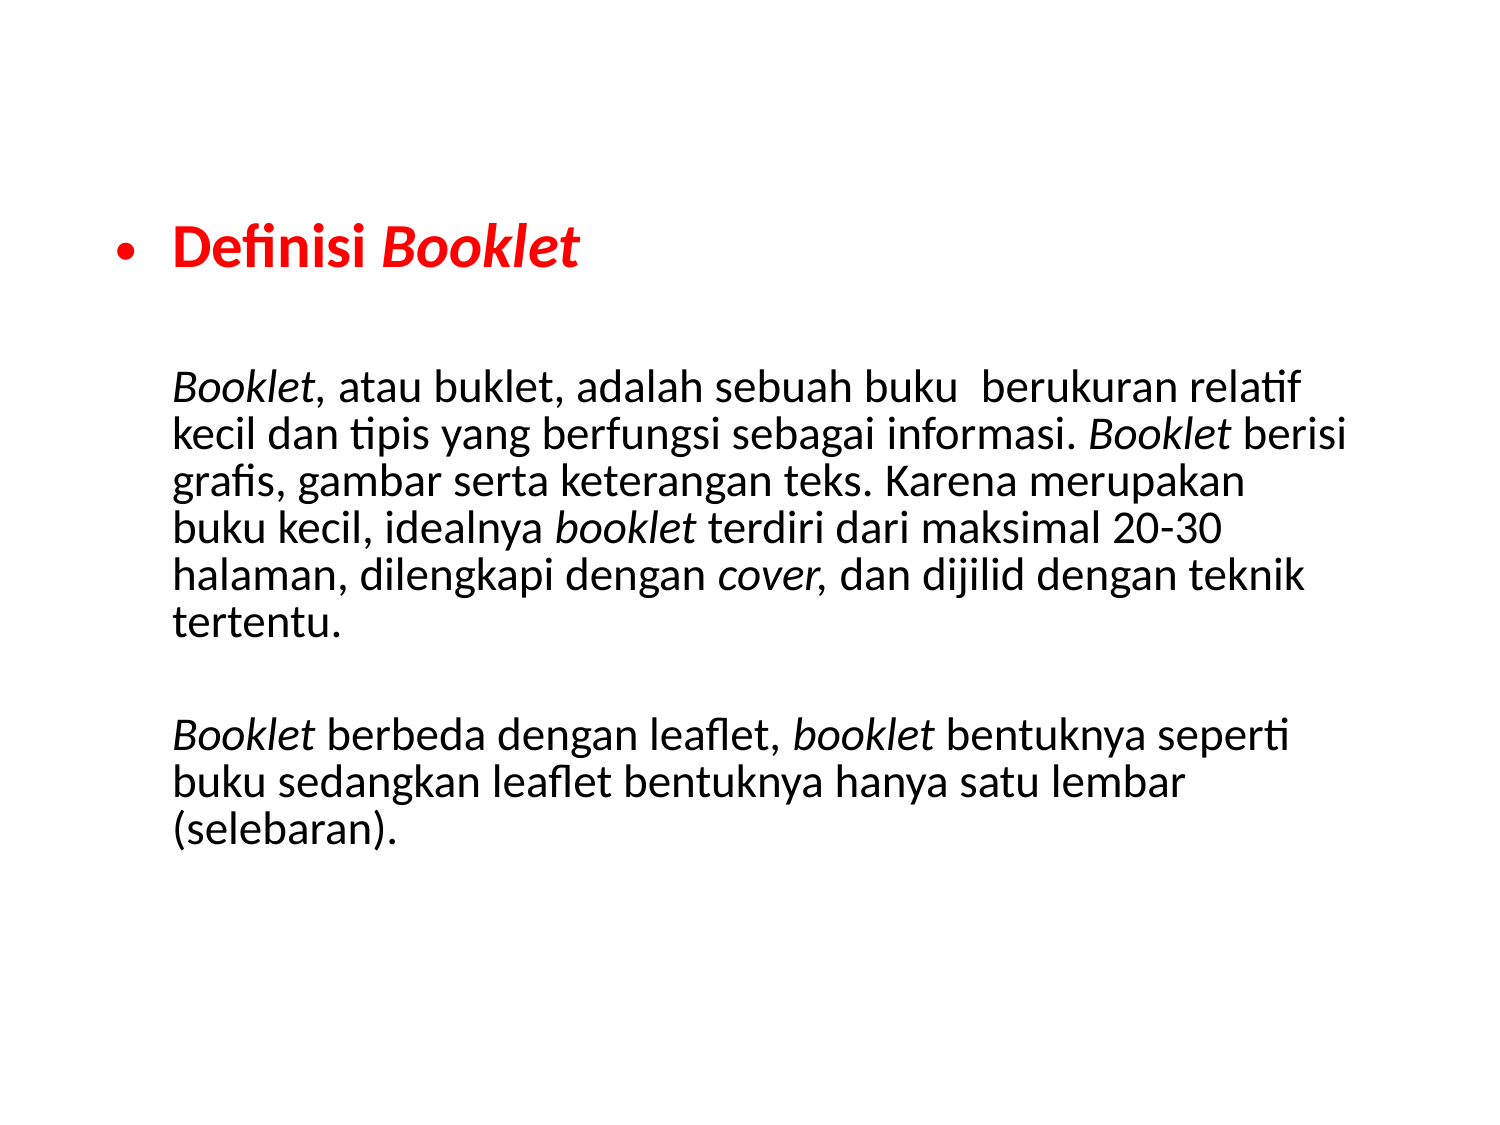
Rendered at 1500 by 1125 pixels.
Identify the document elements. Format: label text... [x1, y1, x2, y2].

list Definisi Booklet Booklet, atau buklet, adalah sebuah buku berukuran relatif kecil dan tipis yang berfungsi sebagai informasi. Booklet berisi grafis, gambar serta keterangan teks. Karena merupakan buku kecil, idealnya booklet terdiri dari maksimal 20-30 halaman, dilengkapi dengan cover, dan dijilid dengan teknik tertentu. Booklet berbeda dengan leaflet, booklet bentuknya seperti buku sedangkan leaflet bentuknya hanya satu lembar (selebaran). [99, 212, 1363, 955]
